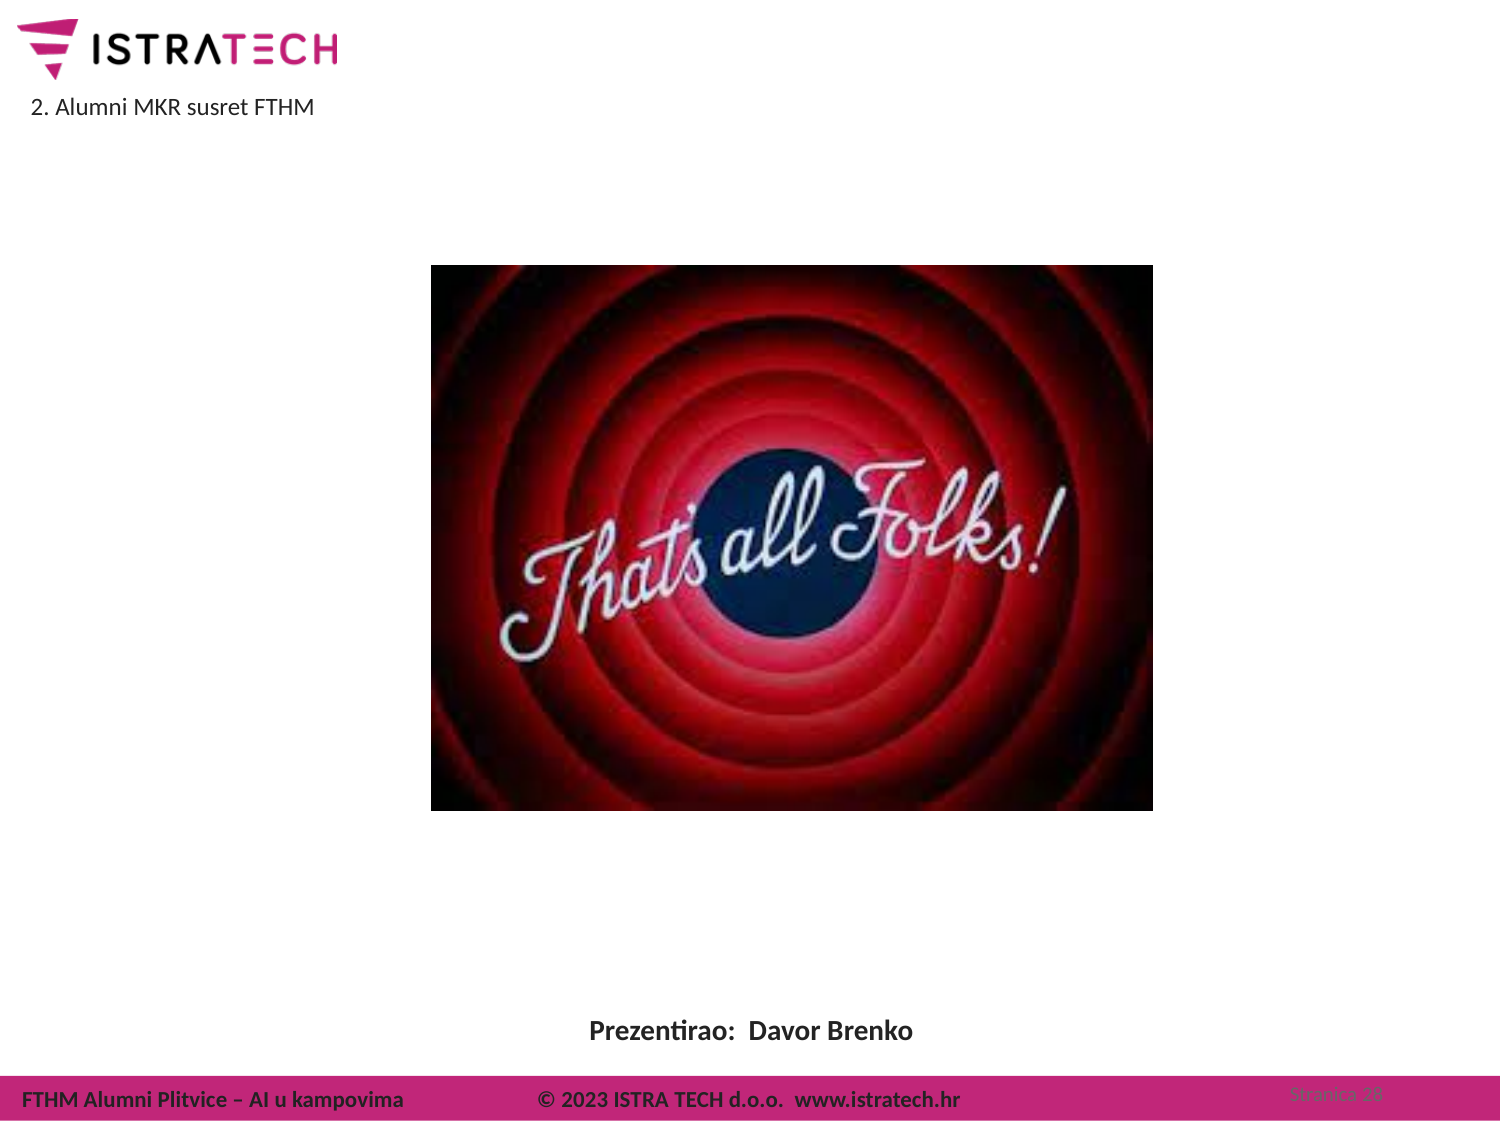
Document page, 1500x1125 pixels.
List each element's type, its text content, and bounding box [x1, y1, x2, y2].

picture [17, 19, 337, 80]
list Prezentirao: Davor Brenko [29, 1007, 1474, 1067]
picture [430, 265, 1153, 811]
